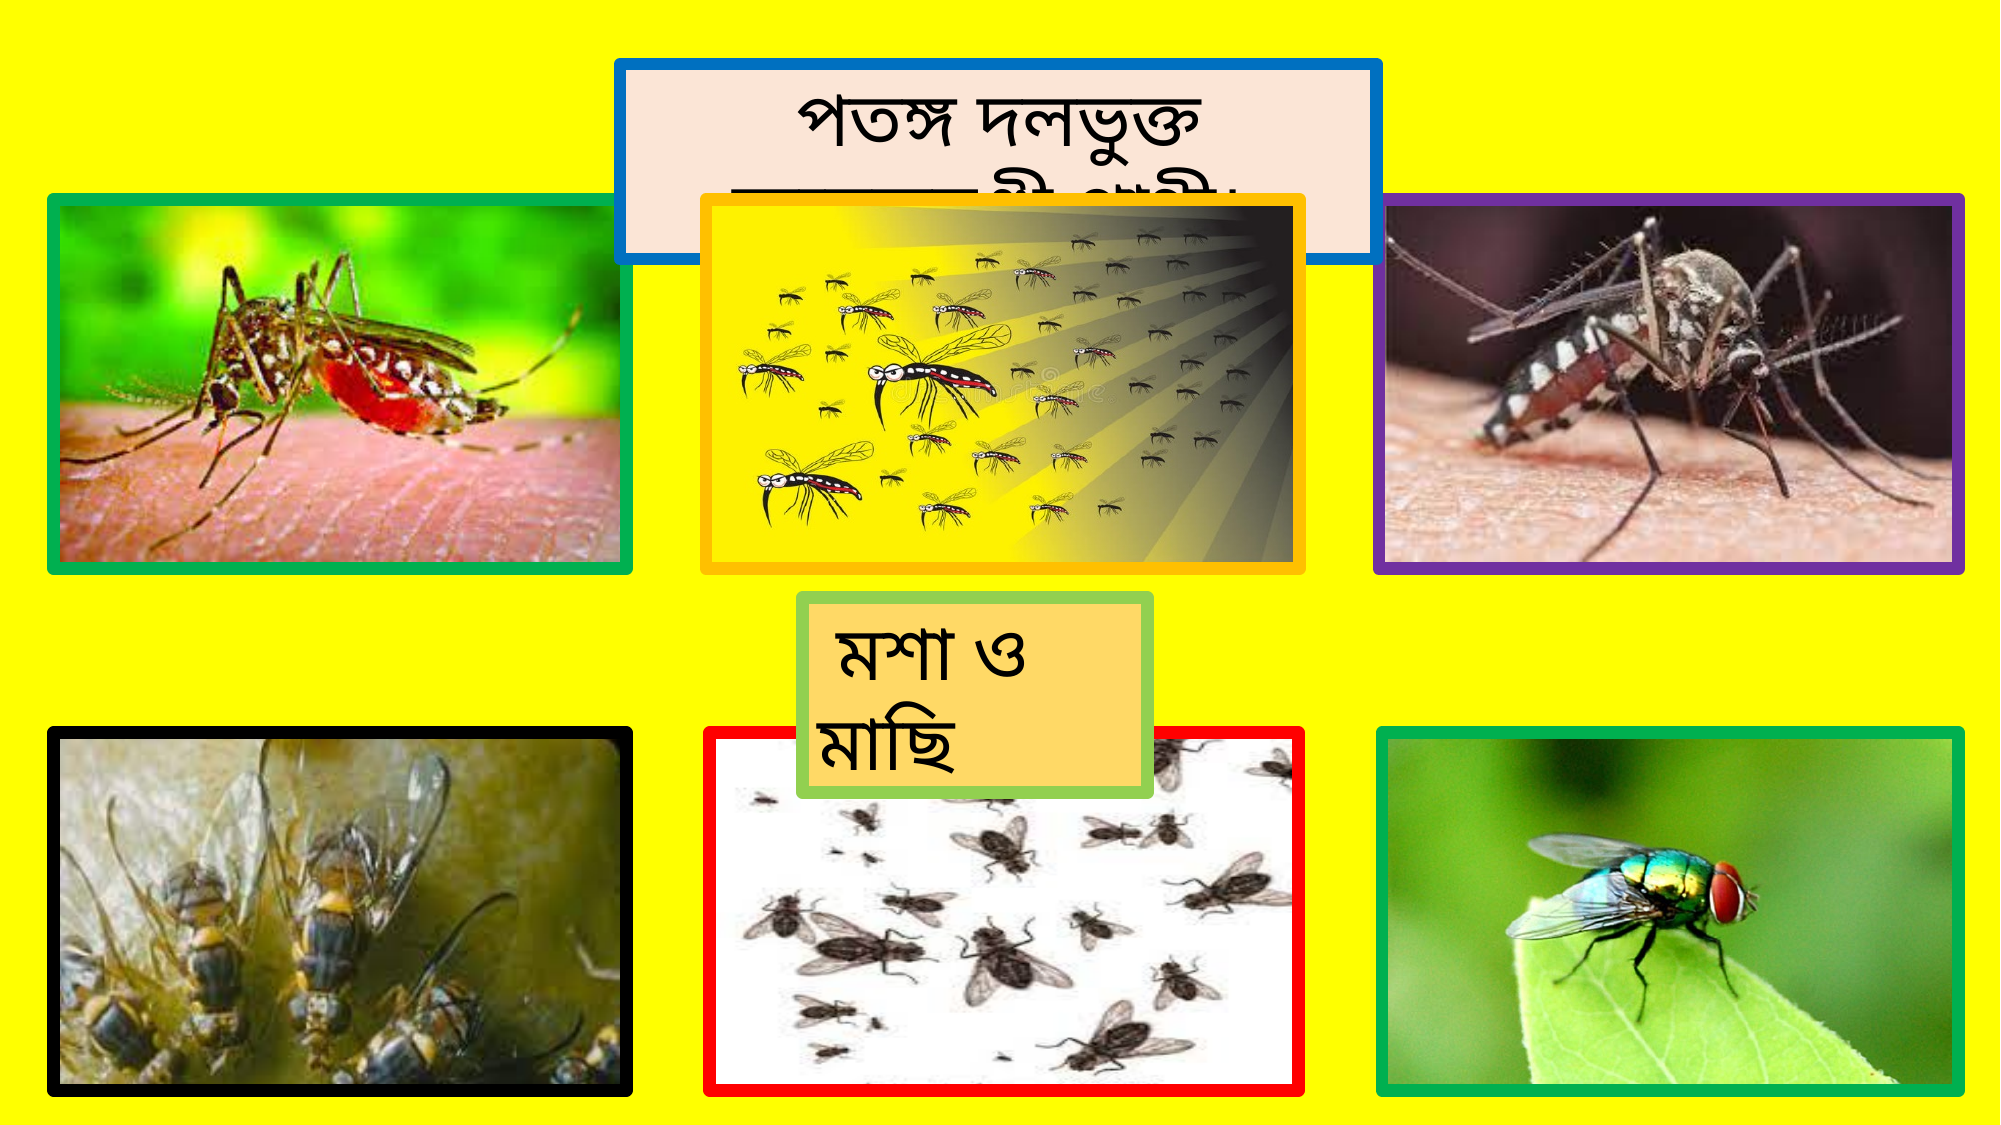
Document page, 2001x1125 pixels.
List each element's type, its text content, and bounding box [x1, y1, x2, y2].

picture [712, 205, 1294, 563]
picture [59, 738, 621, 1085]
text_box পতঙ্গ দলভুক্ত অমেরুদণ্ডী প্রাণী। [620, 64, 1377, 259]
picture [1388, 738, 1953, 1085]
picture [1384, 205, 1953, 563]
picture [715, 738, 1293, 1085]
picture [59, 205, 621, 563]
text_box মশা ও মাছি [802, 597, 1148, 738]
